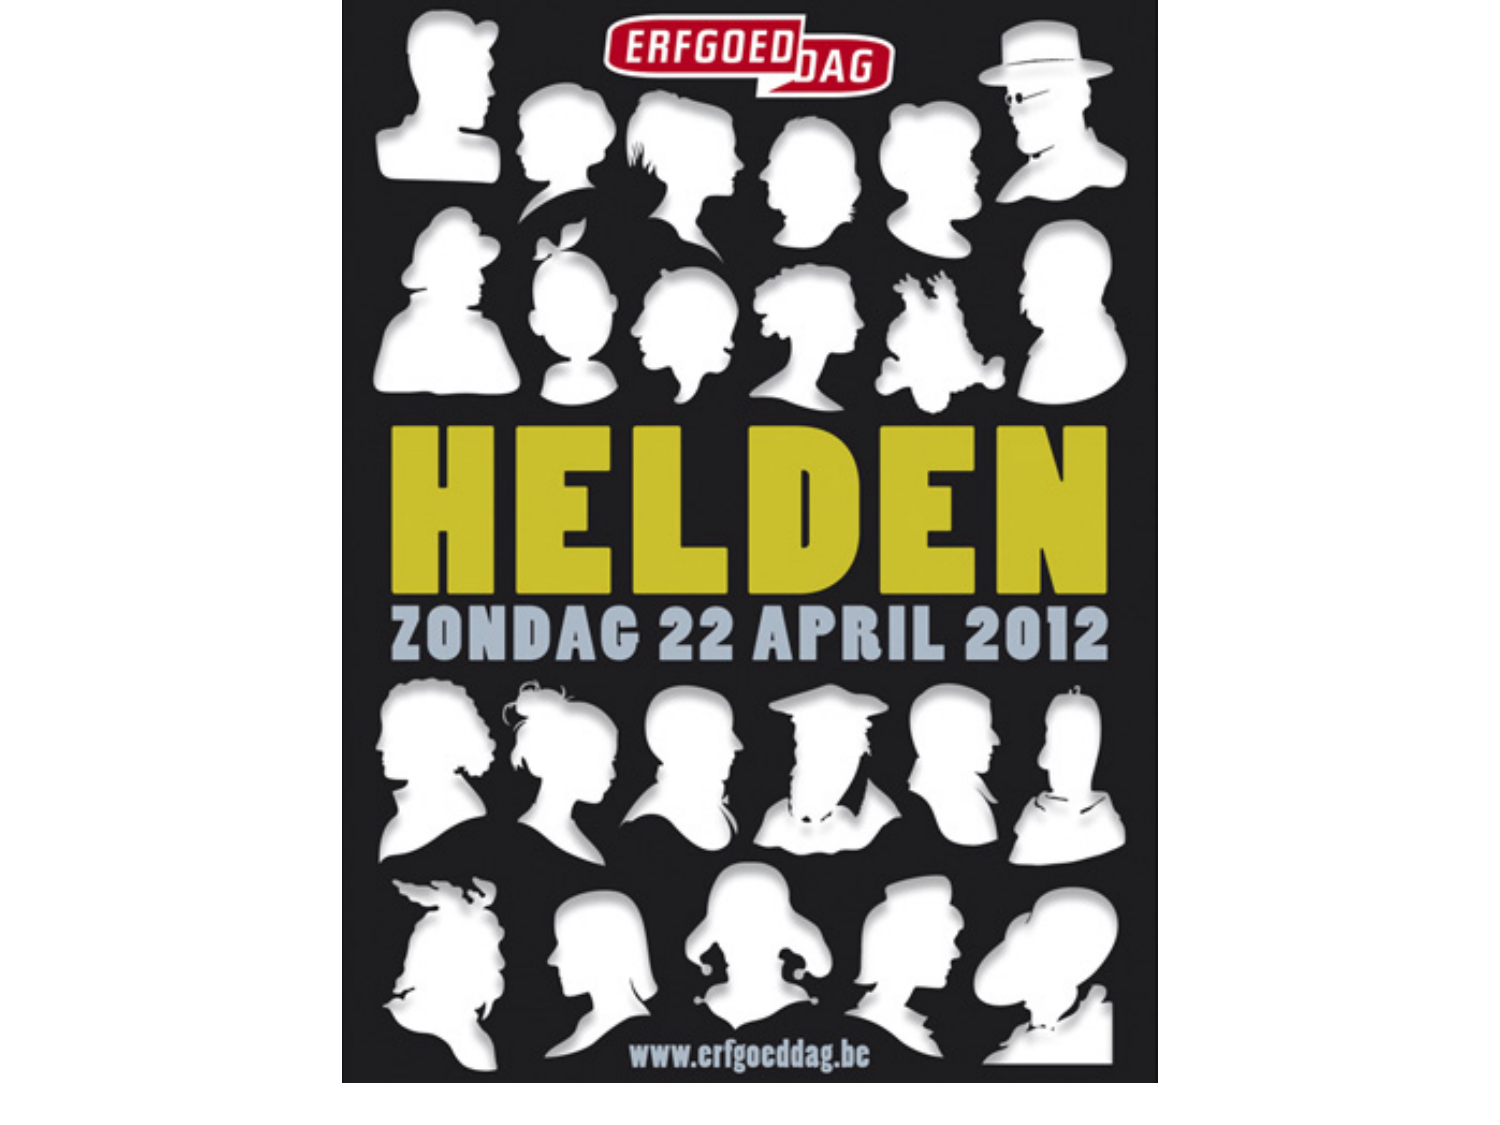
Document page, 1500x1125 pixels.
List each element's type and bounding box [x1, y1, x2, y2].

picture [342, 0, 1158, 1083]
